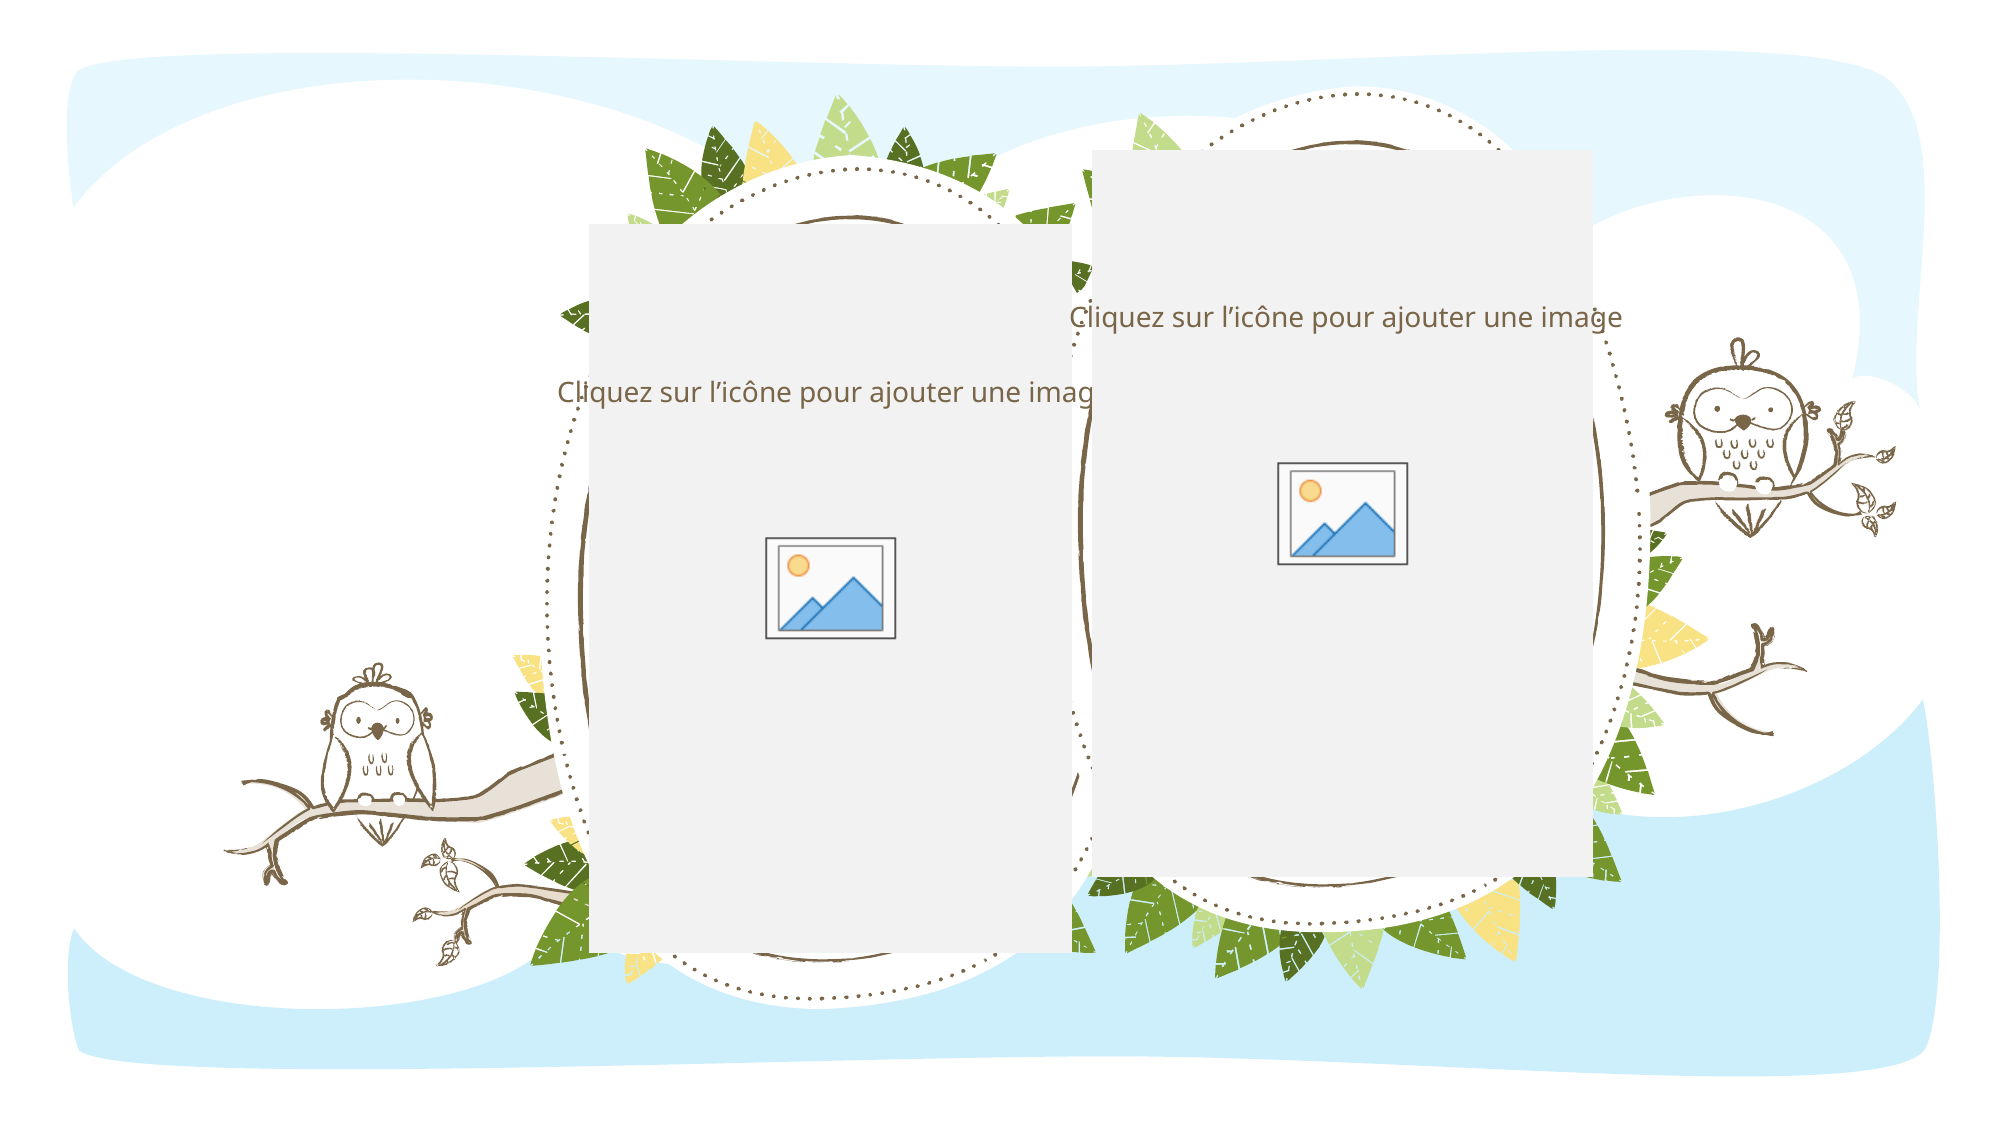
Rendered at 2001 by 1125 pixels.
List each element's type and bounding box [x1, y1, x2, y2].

picture [589, 223, 1072, 954]
picture [1091, 149, 1594, 878]
